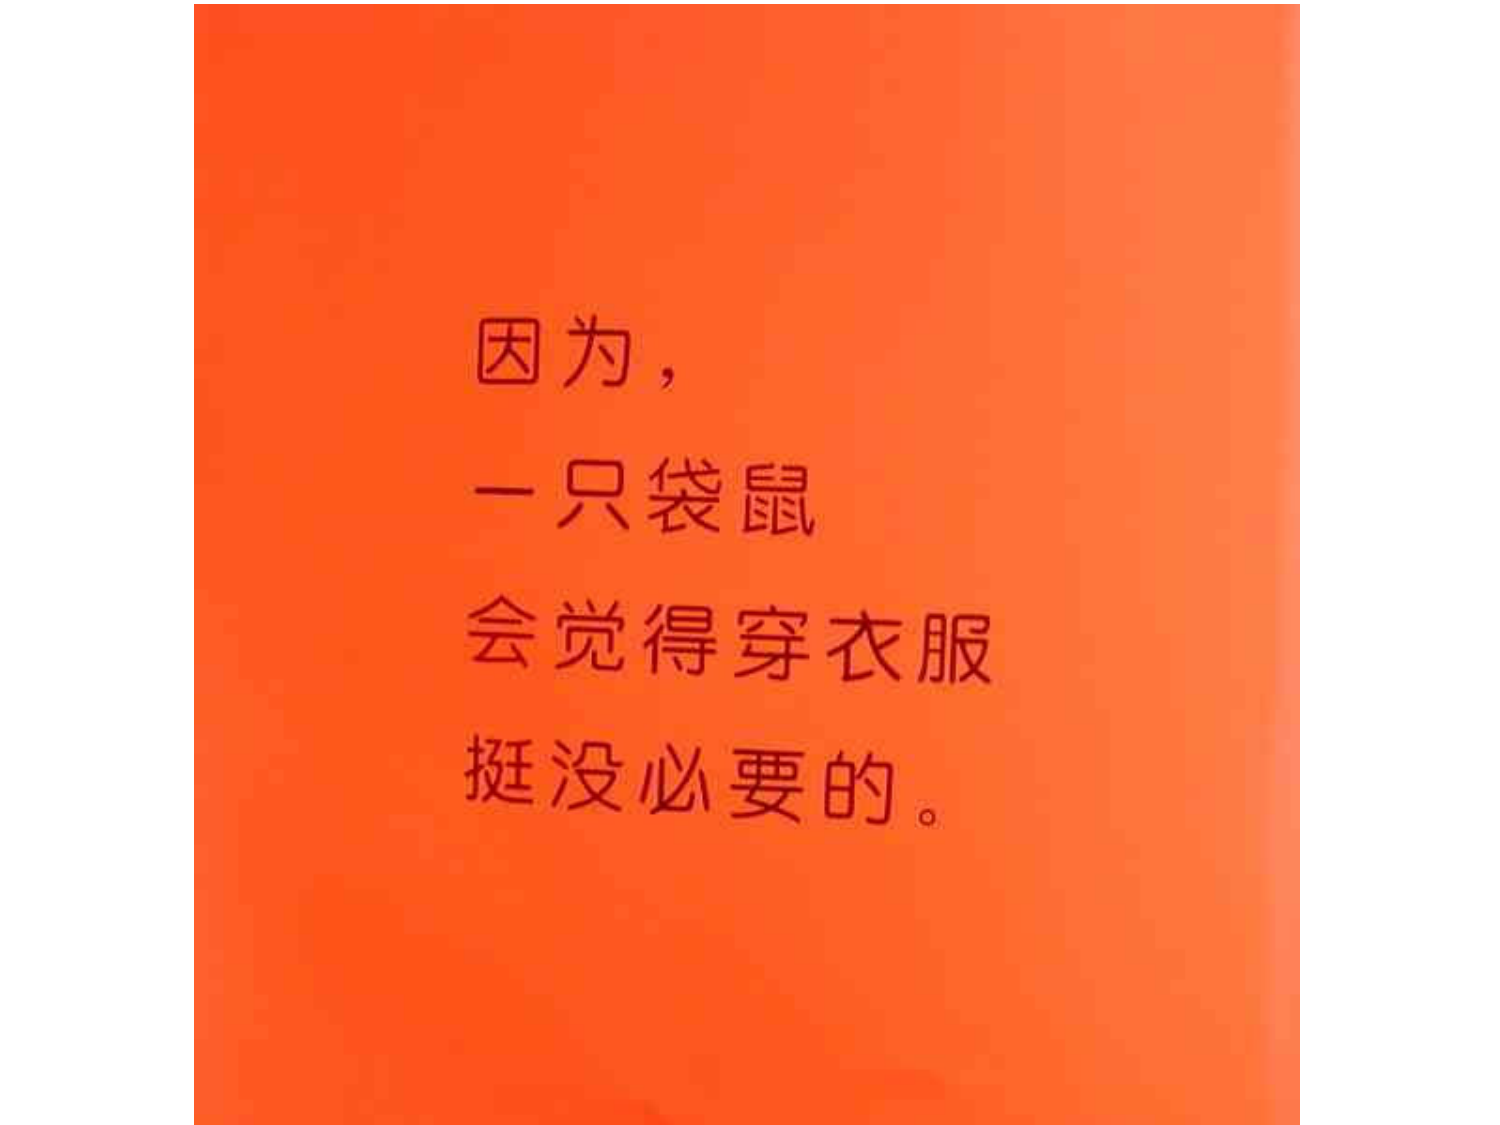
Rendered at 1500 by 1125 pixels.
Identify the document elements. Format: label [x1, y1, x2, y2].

picture [194, 4, 1300, 1125]
